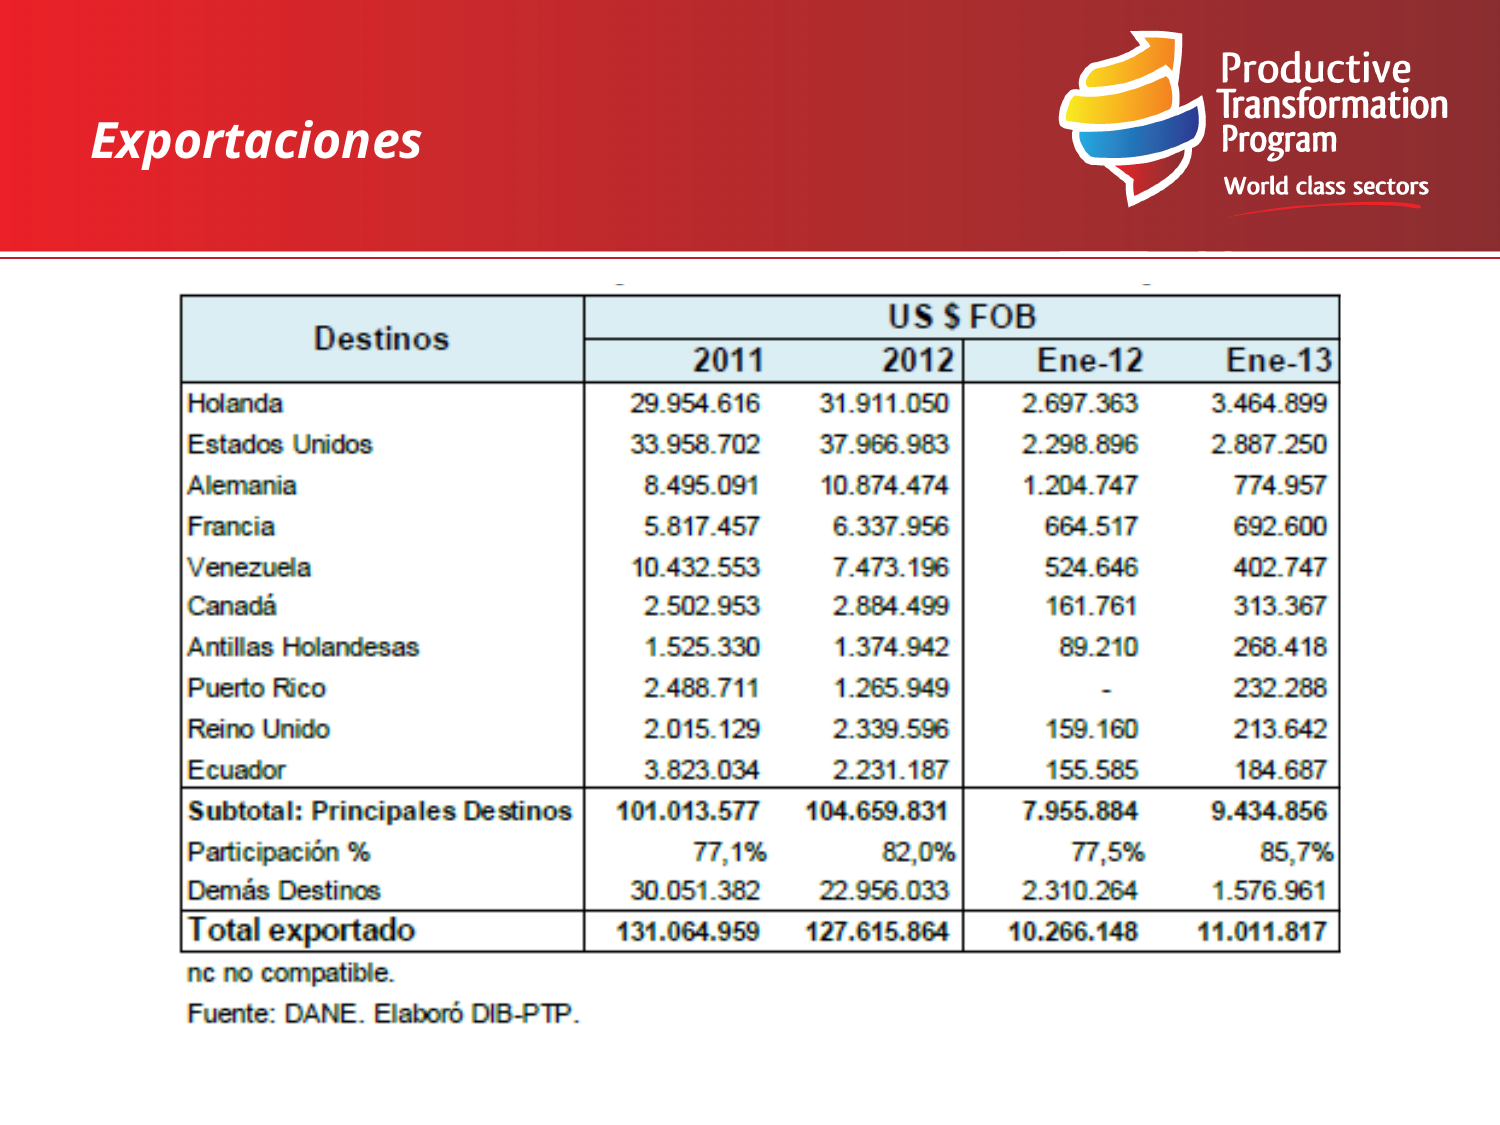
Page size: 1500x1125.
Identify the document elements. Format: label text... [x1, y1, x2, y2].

title Exportaciones [75, 45, 1425, 233]
picture [0, 0, 1500, 259]
picture [170, 283, 1341, 1036]
